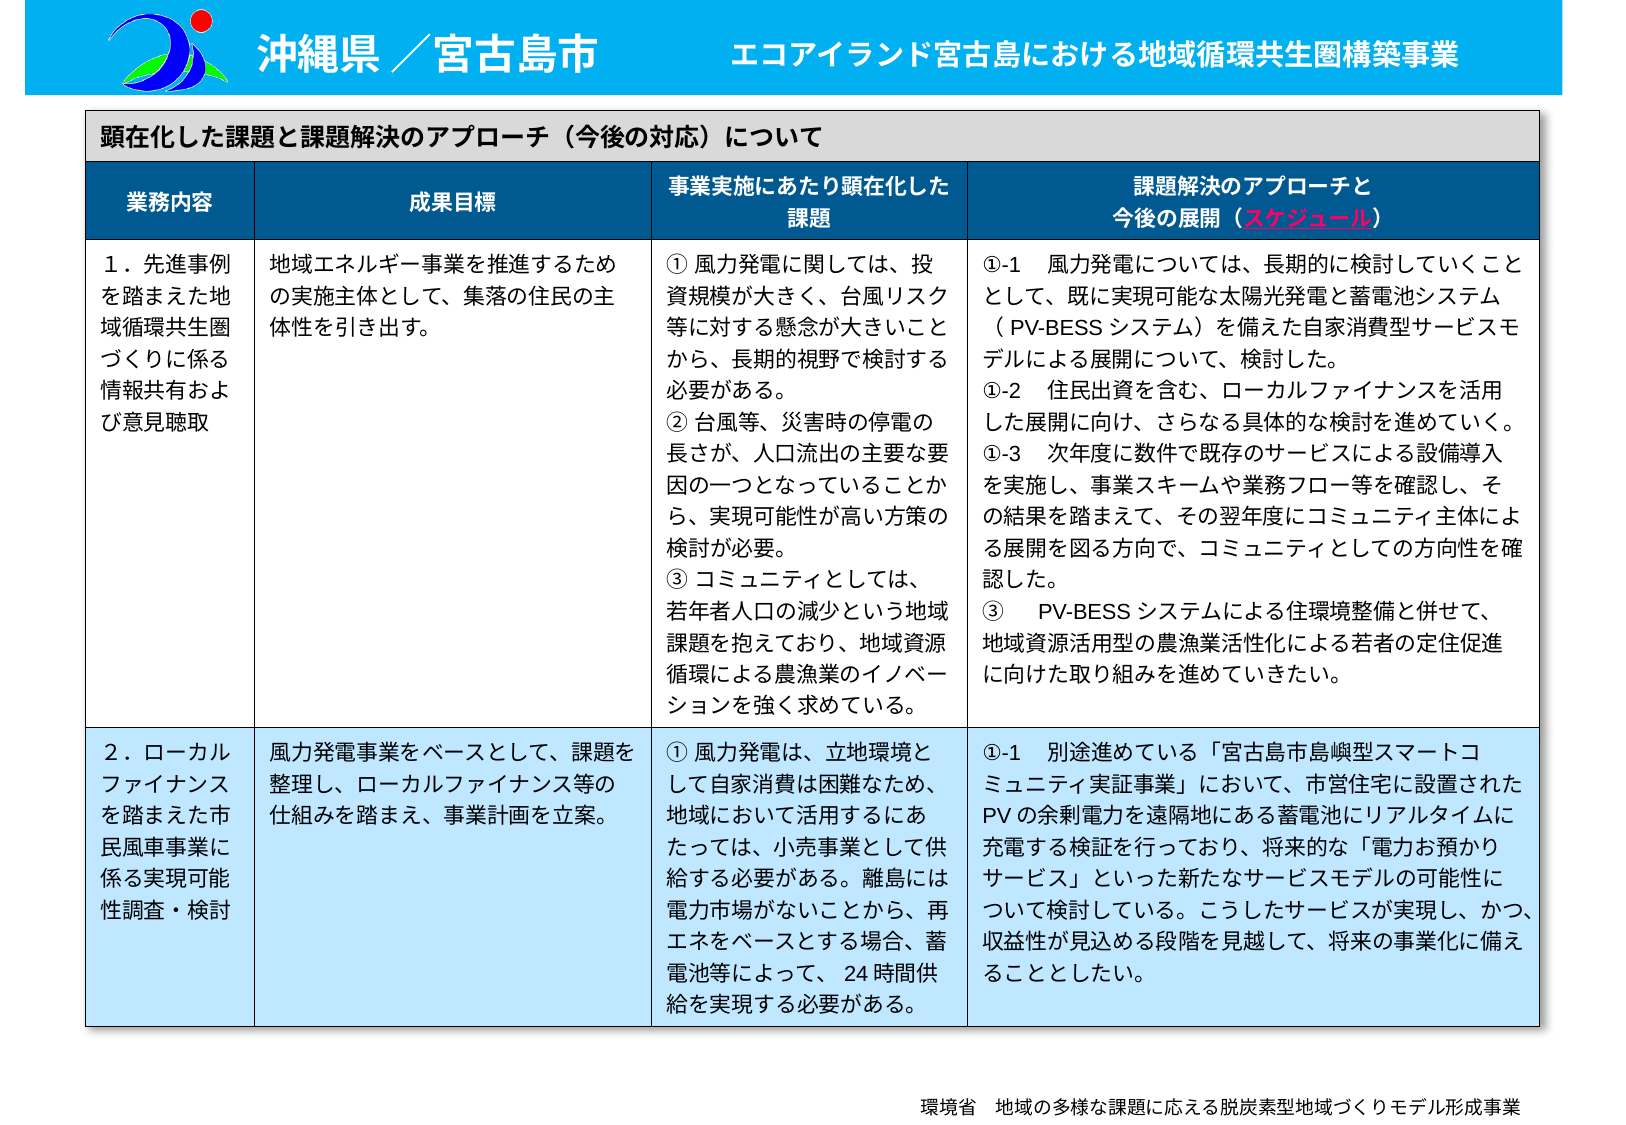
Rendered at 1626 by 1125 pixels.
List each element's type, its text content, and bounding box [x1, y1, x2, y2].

picture [191, 10, 212, 32]
table_cell 業務内容 [86, 162, 254, 239]
table_cell 課題解決のアプローチと 今後の展開（スケジュール） [968, 162, 1539, 239]
table_cell ①-1 別途進めている「宮古島市島嶼型スマートコミュニティ実証事業」において、市営住宅に設置されたPVの余剰電力を遠隔地にある蓄電池にリアルタイムに充電する検証を行っており、将来的な「電力お預かりサービス」といった新たなサービスモデルの可能性について検討している。こうしたサービスが実現し、かつ、収益性が見込める段階を見越して、将来の事業化に備えることとしたい。 [968, 728, 1539, 1026]
table_cell ①-1 風力発電については、長期的に検討していくこととして、既に実現可能な太陽光発電と蓄電池システム（PV-BESSシステム）を備えた自家消費型サービスモデルによる展開について、検討した。 ①-2 住民出資を含む、ローカルファイナンスを活用した展開に向け、さらなる具体的な検討を進めていく。 ①-3 次年度に数件で既存のサービスによる設備導入を実施し、事業スキームや業務フロー等を確認し、その結果を踏まえて、その翌年度にコミュニティ主体による展開を図る方向で、コミュニティとしての方向性を確認した。 ③ PV-BESSシステムによる住環境整備と併せて、地域資源活用型の農漁業活性化による若者の定住促進に向けた取り組みを進めていきたい。 [968, 240, 1539, 727]
table_header 顕在化した課題と課題解決のアプローチ（今後の対応）について [86, 111, 1539, 161]
table_cell ２．ローカルファイナンスを踏まえた市民風車事業に係る実現可能性調査・検討 [86, 728, 254, 1026]
table_cell 風力発電事業をベースとして、課題を整理し、ローカルファイナンス等の仕組みを踏まえ、事業計画を立案。 [255, 728, 651, 1026]
table_cell 地域エネルギー事業を推進するための実施主体として、集落の住民の主体性を引き出す。 [255, 240, 651, 727]
table_cell ①風力発電は、立地環境として自家消費は困難なため、地域において活用するにあたっては、小売事業として供給する必要がある。離島には電力市場がないことから、再エネをベースとする場合、蓄電池等によって、24時間供給を実現する必要がある。 [652, 728, 967, 1026]
text_box 環境省 地域の多様な課題に応える脱炭素型地域づくりモデル形成事業 [911, 1074, 1522, 1125]
table_cell １．先進事例を踏まえた地域循環共生圏づくりに係る情報共有および意見聴取 [86, 240, 254, 727]
text_box 沖縄県 ／宮古島市 [230, 0, 625, 97]
table_cell 事業実施にあたり顕在化した課題 [652, 162, 967, 239]
text_box [25, 0, 230, 96]
table_cell 成果目標 [255, 162, 651, 239]
table_cell ①風力発電に関しては、投資規模が大きく、台風リスク等に対する懸念が大きいことから、長期的視野で検討する必要がある。 ②台風等、災害時の停電の長さが、人口流出の主要な要因の一つとなっていることから、実現可能性が高い方策の検討が必要。 ③コミュニティとしては、若年者人口の減少という地域課題を抱えており、地域資源循環による農漁業のイノベーションを強く求めている。 [652, 240, 967, 727]
picture [112, 14, 226, 91]
text_box エコアイランド宮古島における地域循環共生圏構築事業 [626, 0, 1564, 97]
